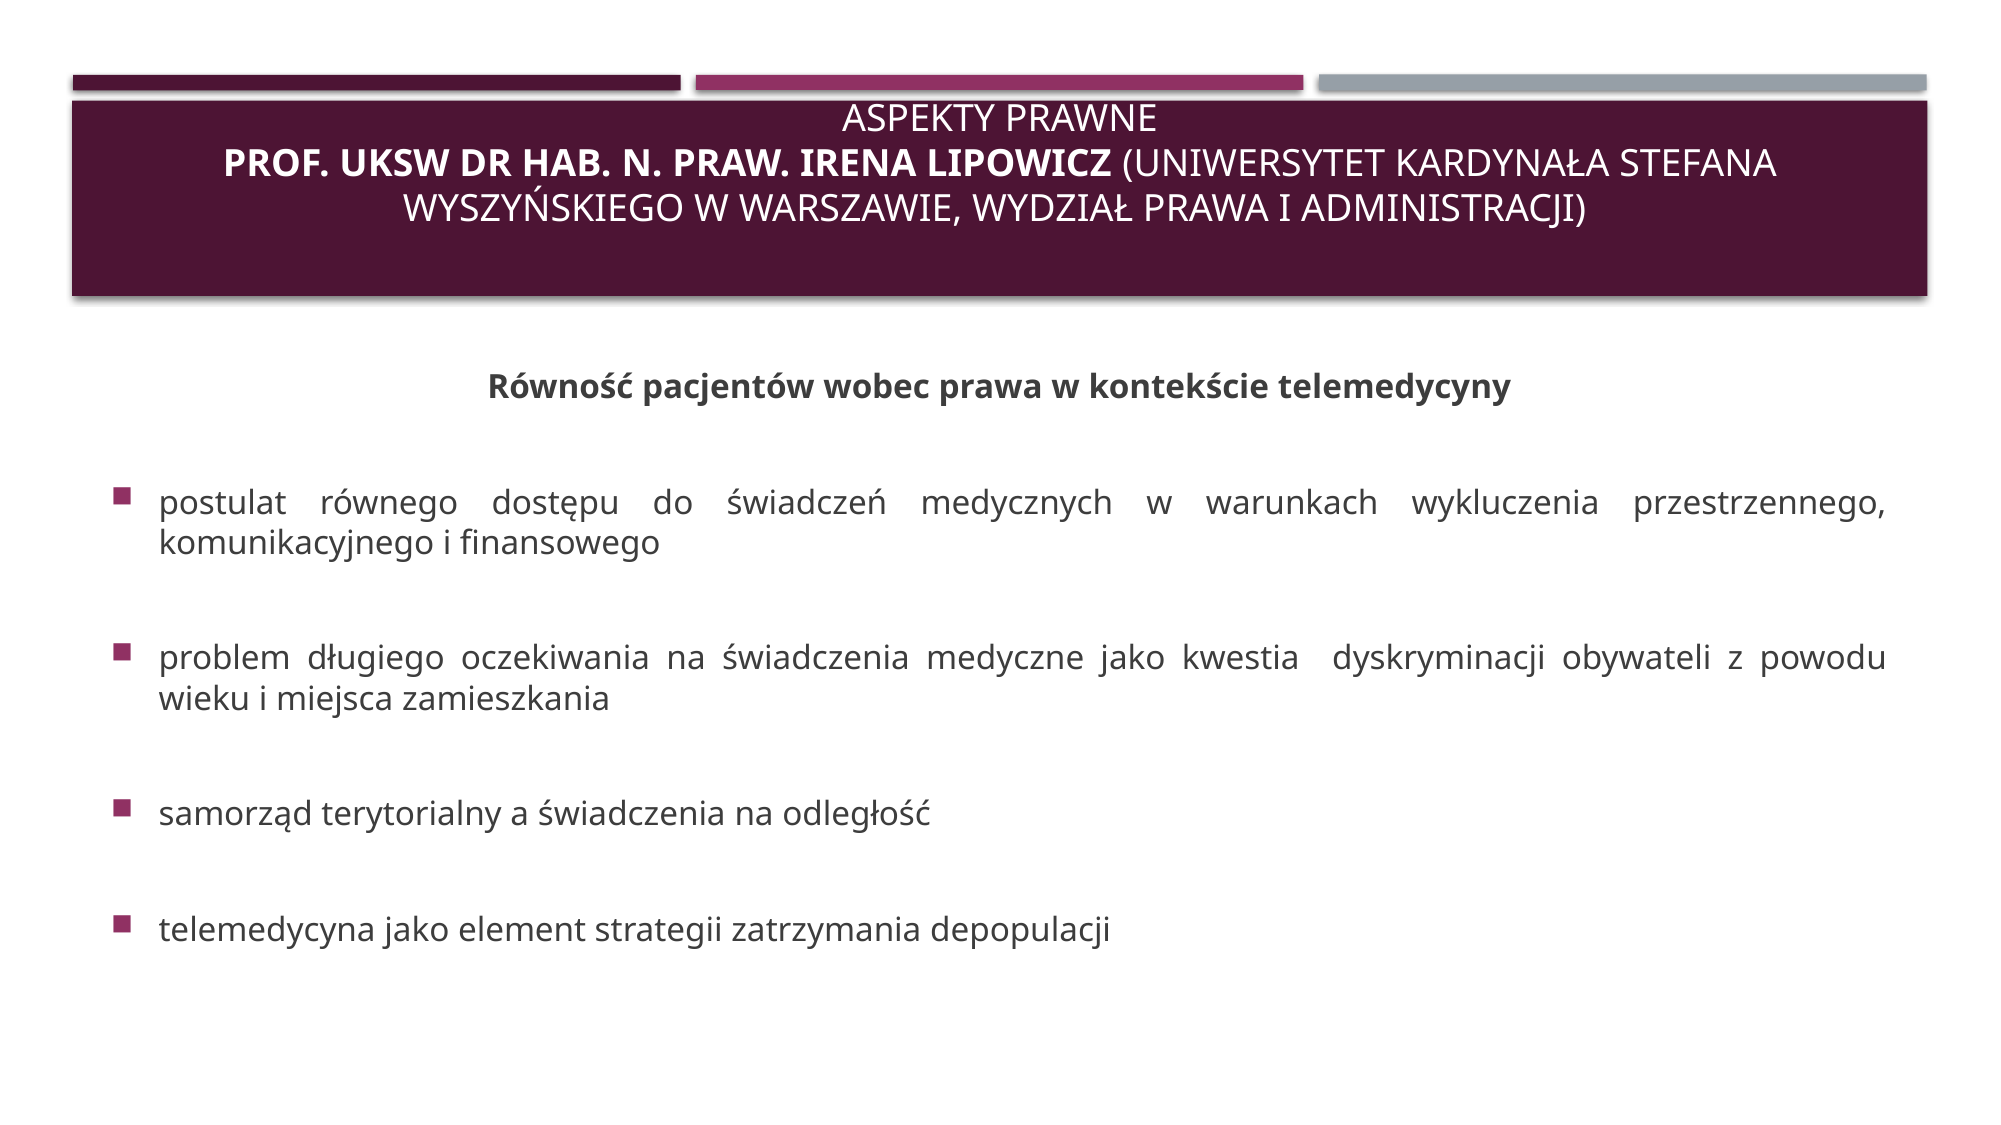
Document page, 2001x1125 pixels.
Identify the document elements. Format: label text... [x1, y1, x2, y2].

list Równość pacjentów wobec prawa w kontekście telemedycyny postulat równego dostępu do świadczeń medycznych w warunkach wykluczenia przestrzennego, komunikacyjnego i finansowego problem długiego oczekiwania na świadczenia medyczne jako kwestia dyskryminacji obywateli z powodu wieku i miejsca zamieszkania samorząd terytorialny a świadczenia na odległość telemedycyna jako element strategii zatrzymania depopulacji [95, 357, 1905, 962]
title Aspekty prawne prof. UKSW dr hab. n. praw. Irena Lipowicz (Uniwersytet Kardynała Stefana Wyszyńskiego w Warszawie, Wydział Prawa i Administracji) [95, 91, 1905, 282]
